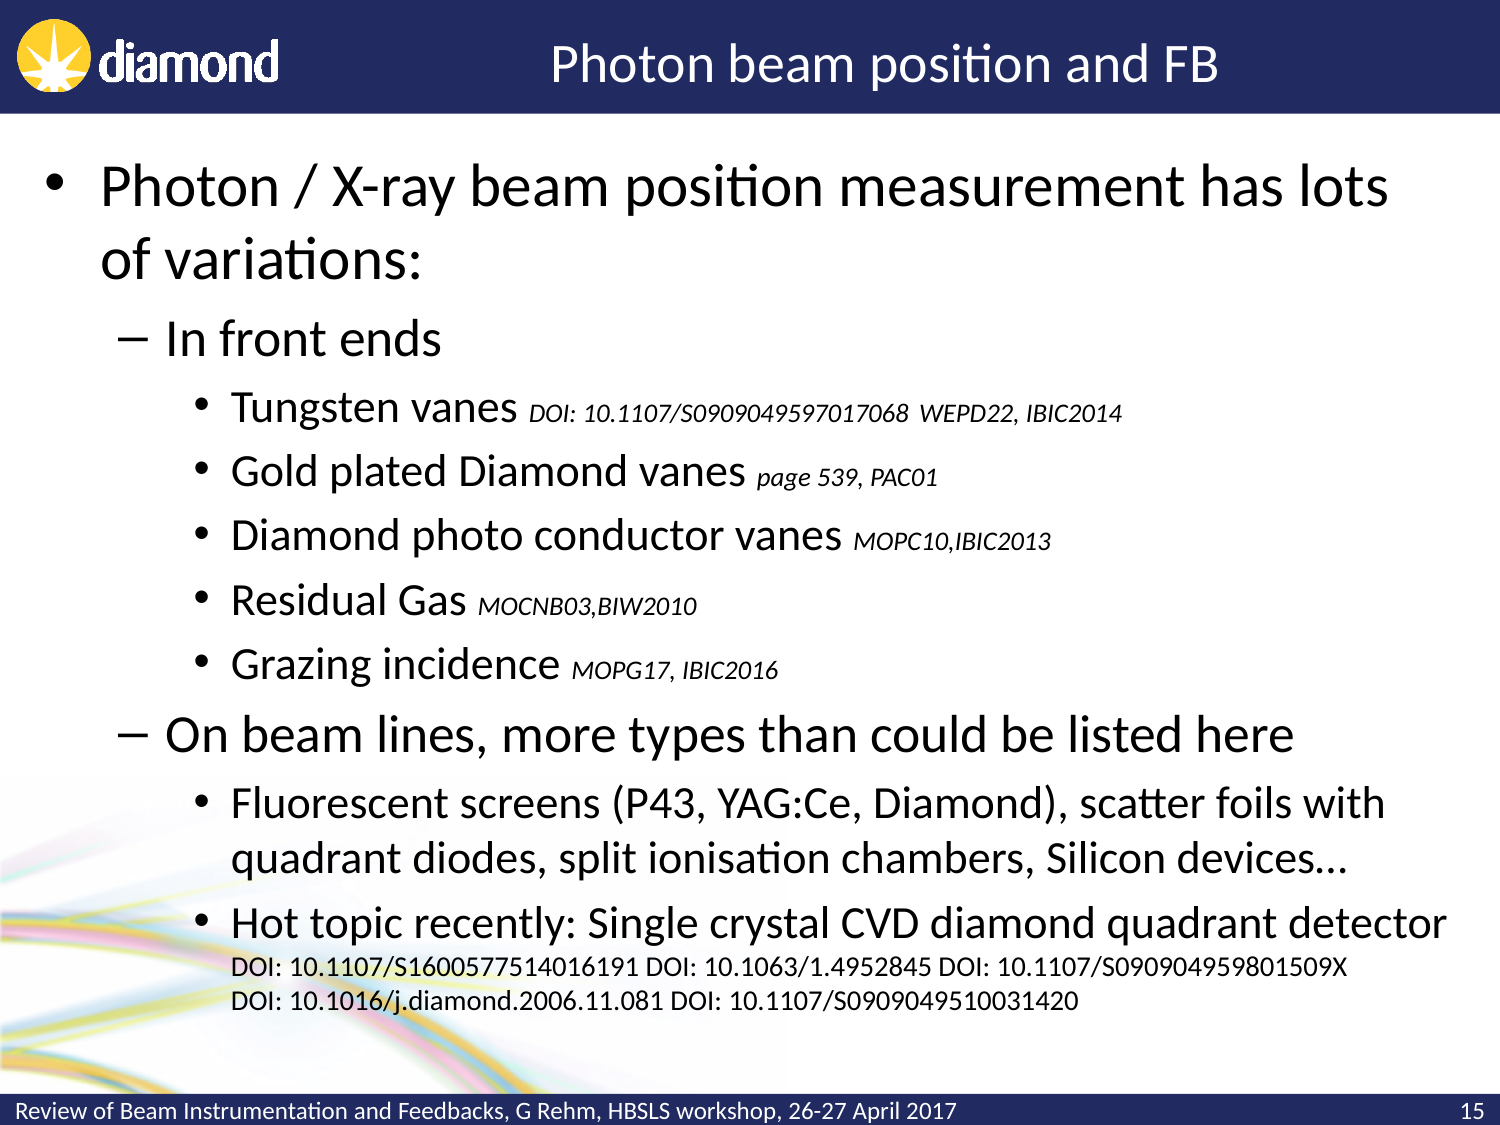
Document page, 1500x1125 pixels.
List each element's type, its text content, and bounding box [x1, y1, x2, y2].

picture [17, 19, 278, 92]
picture [0, 776, 786, 1093]
slide_number 15 [1429, 1094, 1500, 1125]
title Photon beam position and FB [301, 19, 1471, 102]
list Photon / X-ray beam position measurement has lots of variations: In front ends Tungsten vanes DOI: 10.1107/S0909049597017068 WEPD22, IBIC2014 Gold plated Diamond vanes page 539, PAC01 Diamond photo conductor vanes MOPC10,IBIC2013 Residual Gas MOCNB03,BIW2010 Grazing incidence MOPG17, IBIC2016 On beam lines, more types than could be listed here Fluorescent screens (P43, YAG:Ce, Diamond), scatter foils with quadrant diodes, split ionisation chambers, Silicon devices… Hot topic recently: Single crystal CVD diamond quadrant detector DOI: 10.1107/S1600577514016191 DOI: 10.1063/1.4952845 DOI: 10.1107/S090904959801509X DOI: 10.1016/j.diamond.2006.11.081 DOI: 10.1107/S0909049510031420 [29, 137, 1471, 1071]
footer Review of Beam Instrumentation and Feedbacks, G Rehm, HBSLS workshop, 26-27 April 2017 [0, 1094, 1412, 1125]
